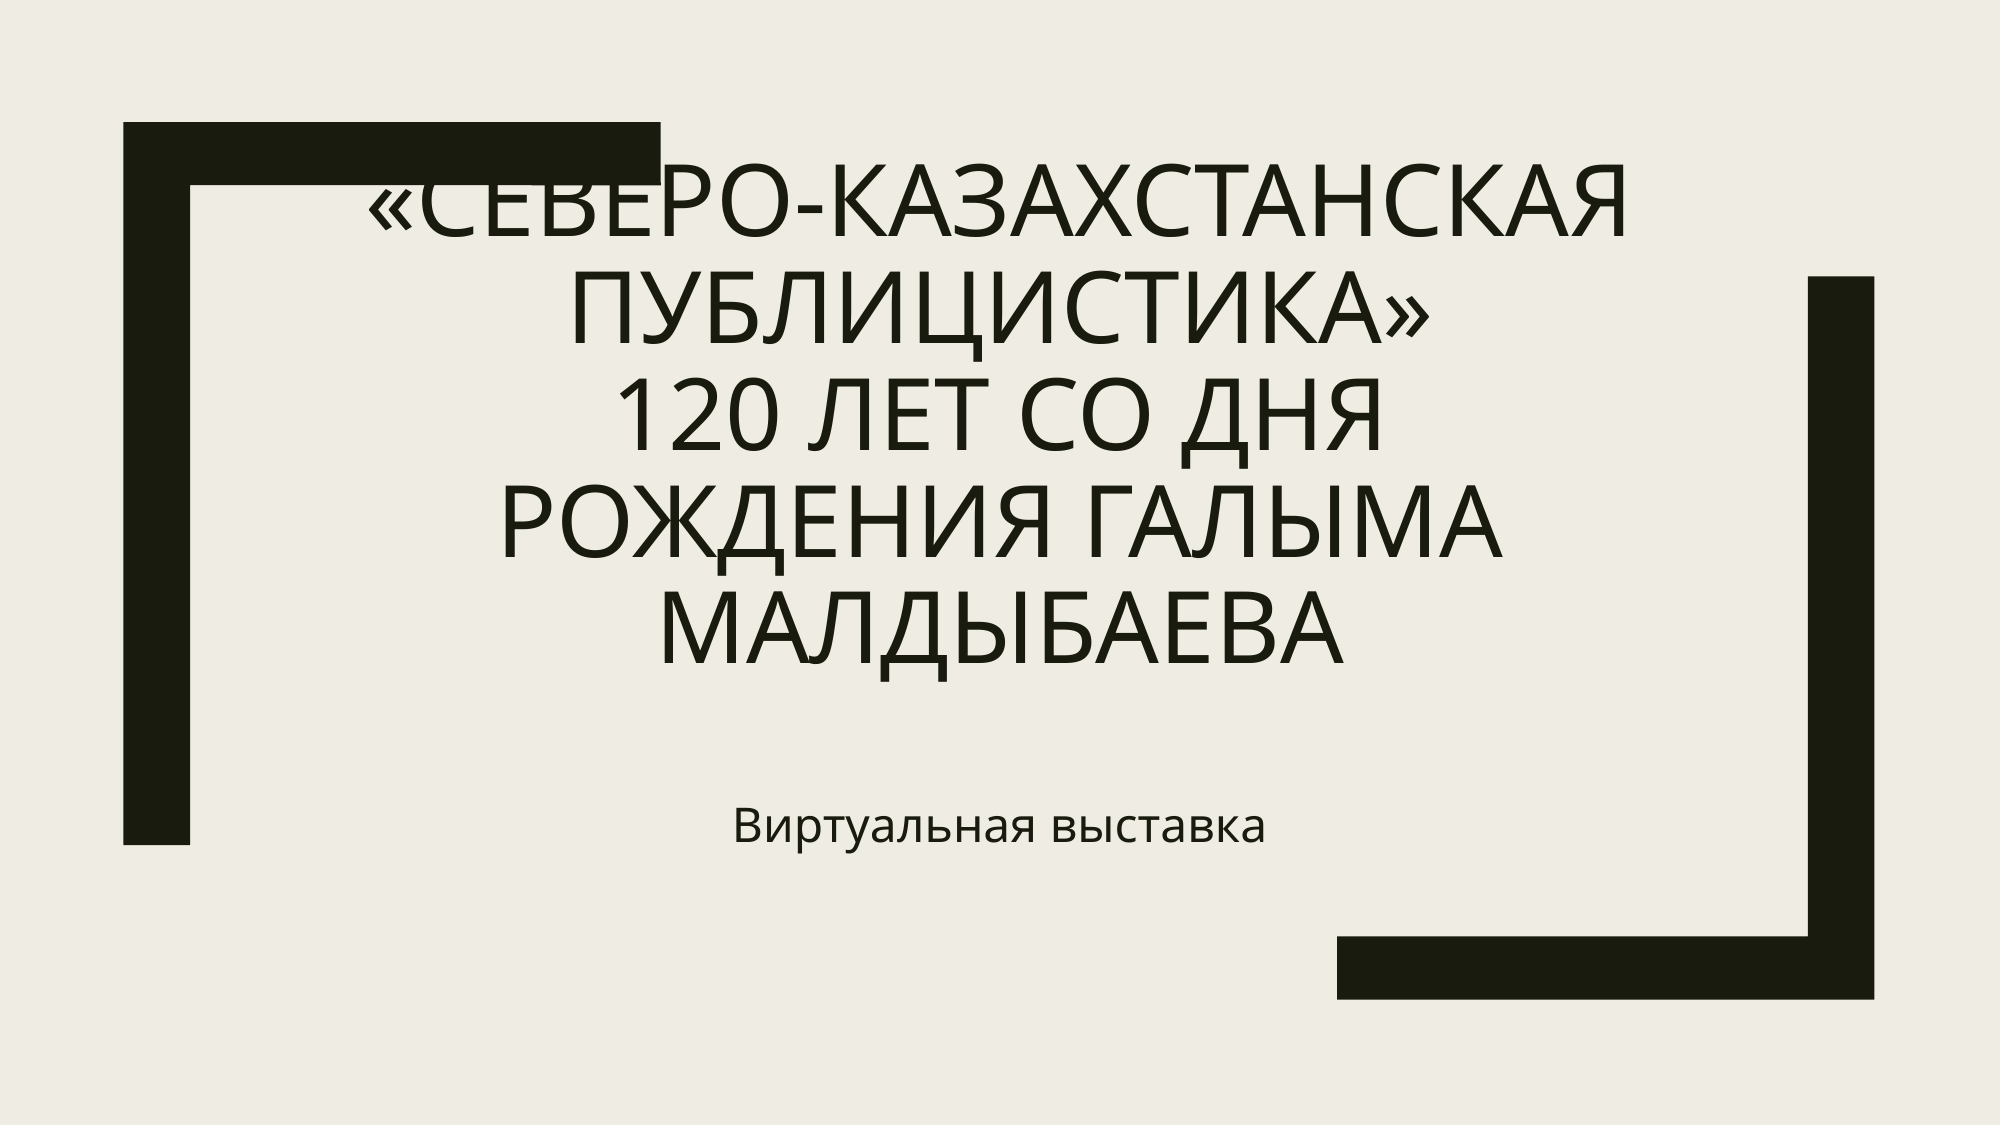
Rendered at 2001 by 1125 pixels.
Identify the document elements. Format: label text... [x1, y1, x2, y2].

subtitle Виртуальная выставка [439, 780, 1561, 959]
title «Cеверо-Казахстанская публицистика» 120 лет со дня рождения Галыма Малдыбаева [314, 348, 1686, 693]
